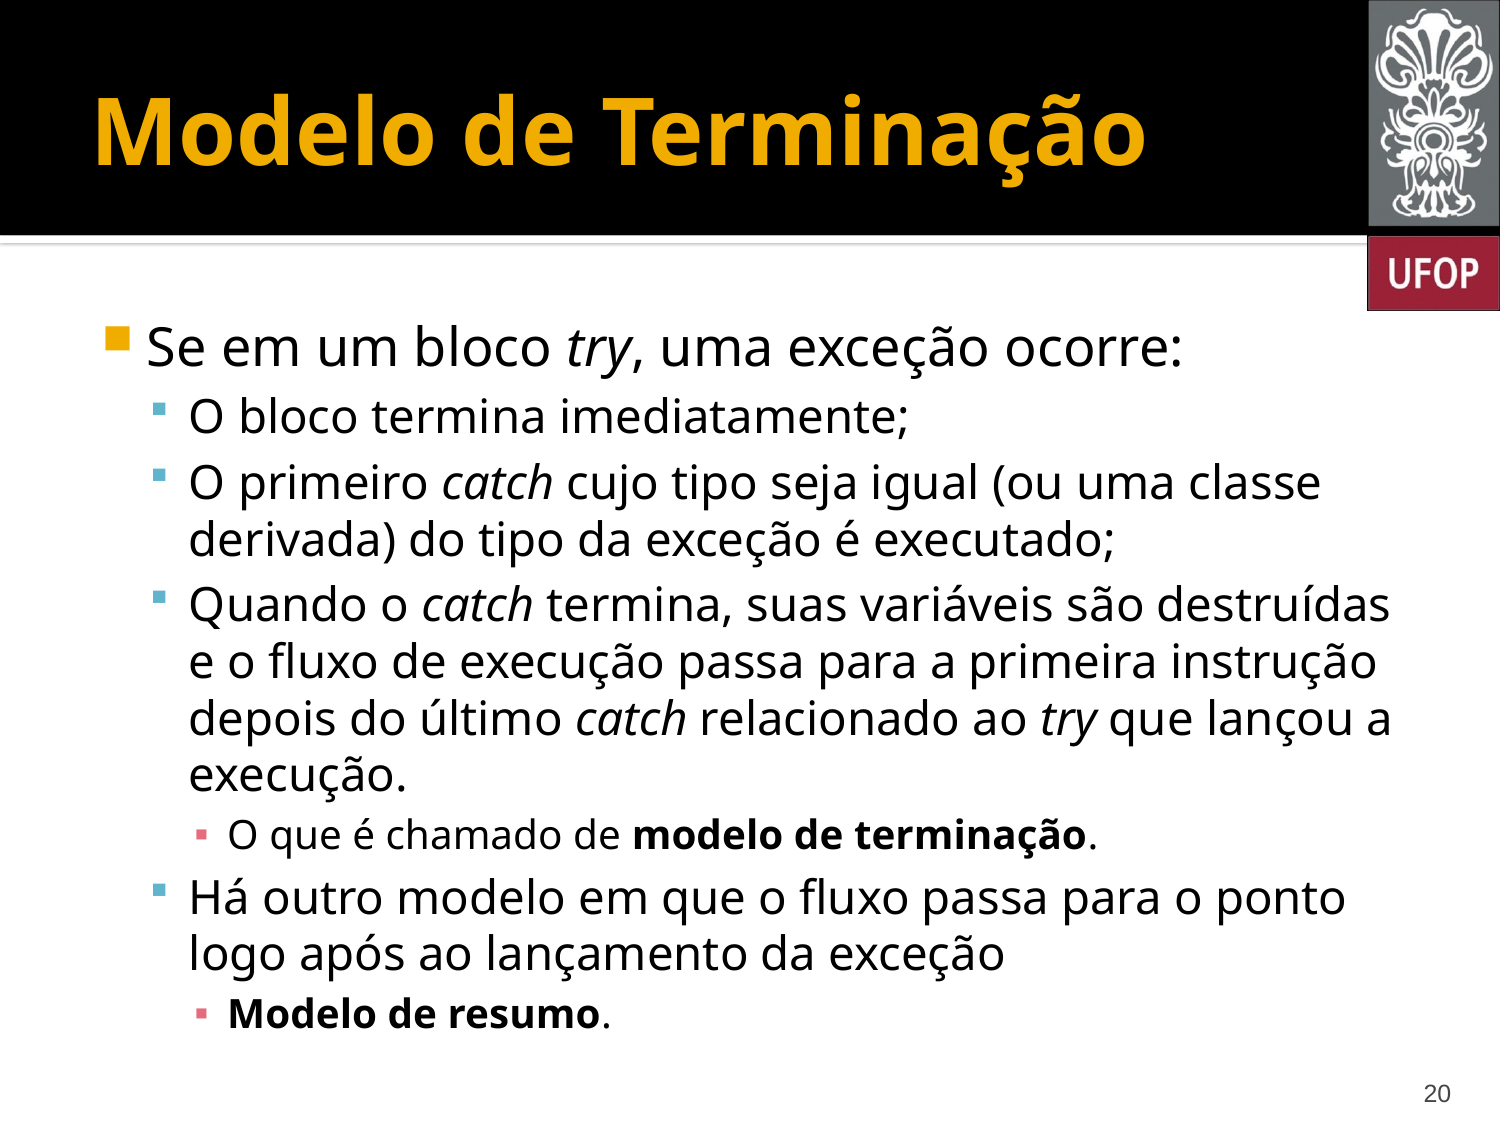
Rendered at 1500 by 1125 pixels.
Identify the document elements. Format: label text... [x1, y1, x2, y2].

title Modelo de Terminação [75, 25, 1370, 231]
slide_number 20 [1345, 1062, 1467, 1108]
picture [1367, 0, 1500, 311]
list Se em um bloco try, uma exceção ocorre: O bloco termina imediatamente; O primeiro catch cujo tipo seja igual (ou uma classe derivada) do tipo da exceção é executado; Quando o catch termina, suas variáveis são destruídas e o fluxo de execução passa para a primeira instrução depois do último catch relacionado ao try que lançou a execução. O que é chamado de modelo de terminação. Há outro modelo em que o fluxo passa para o ponto logo após ao lançamento da exceção Modelo de resumo. [75, 291, 1425, 1050]
